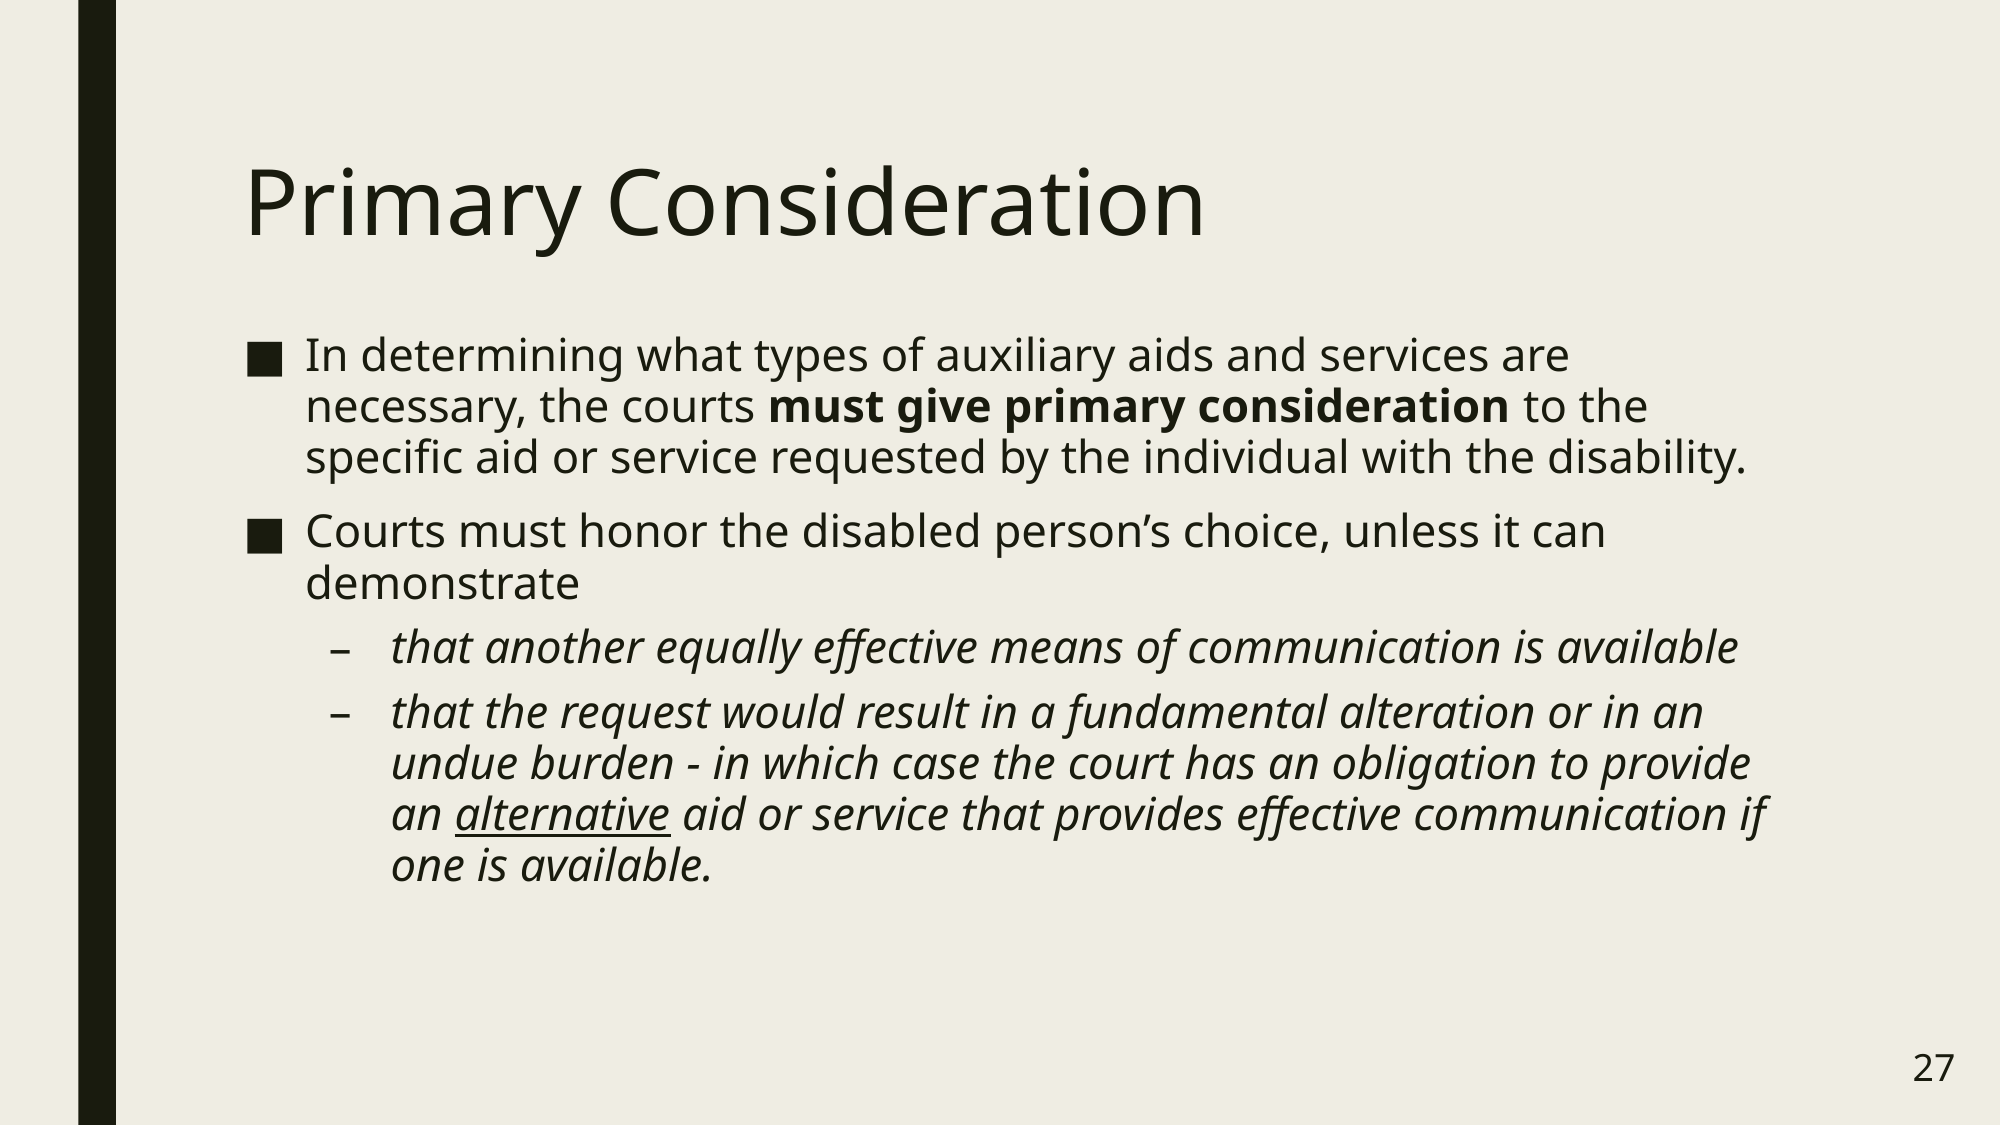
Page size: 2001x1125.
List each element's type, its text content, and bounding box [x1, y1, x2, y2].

list In determining what types of auxiliary aids and services are necessary, the courts must give primary consideration to the specific aid or service requested by the individual with the disability. Courts must honor the disabled person’s choice, unless it can demonstrate that another equally effective means of communication is available that the request would result in a fundamental alteration or in an undue burden - in which case the court has an obligation to provide an alternative aid or service that provides effective communication if one is available. [228, 322, 1804, 911]
slide_number 27 [1708, 1035, 1971, 1103]
title Primary Consideration [228, 149, 1804, 266]
